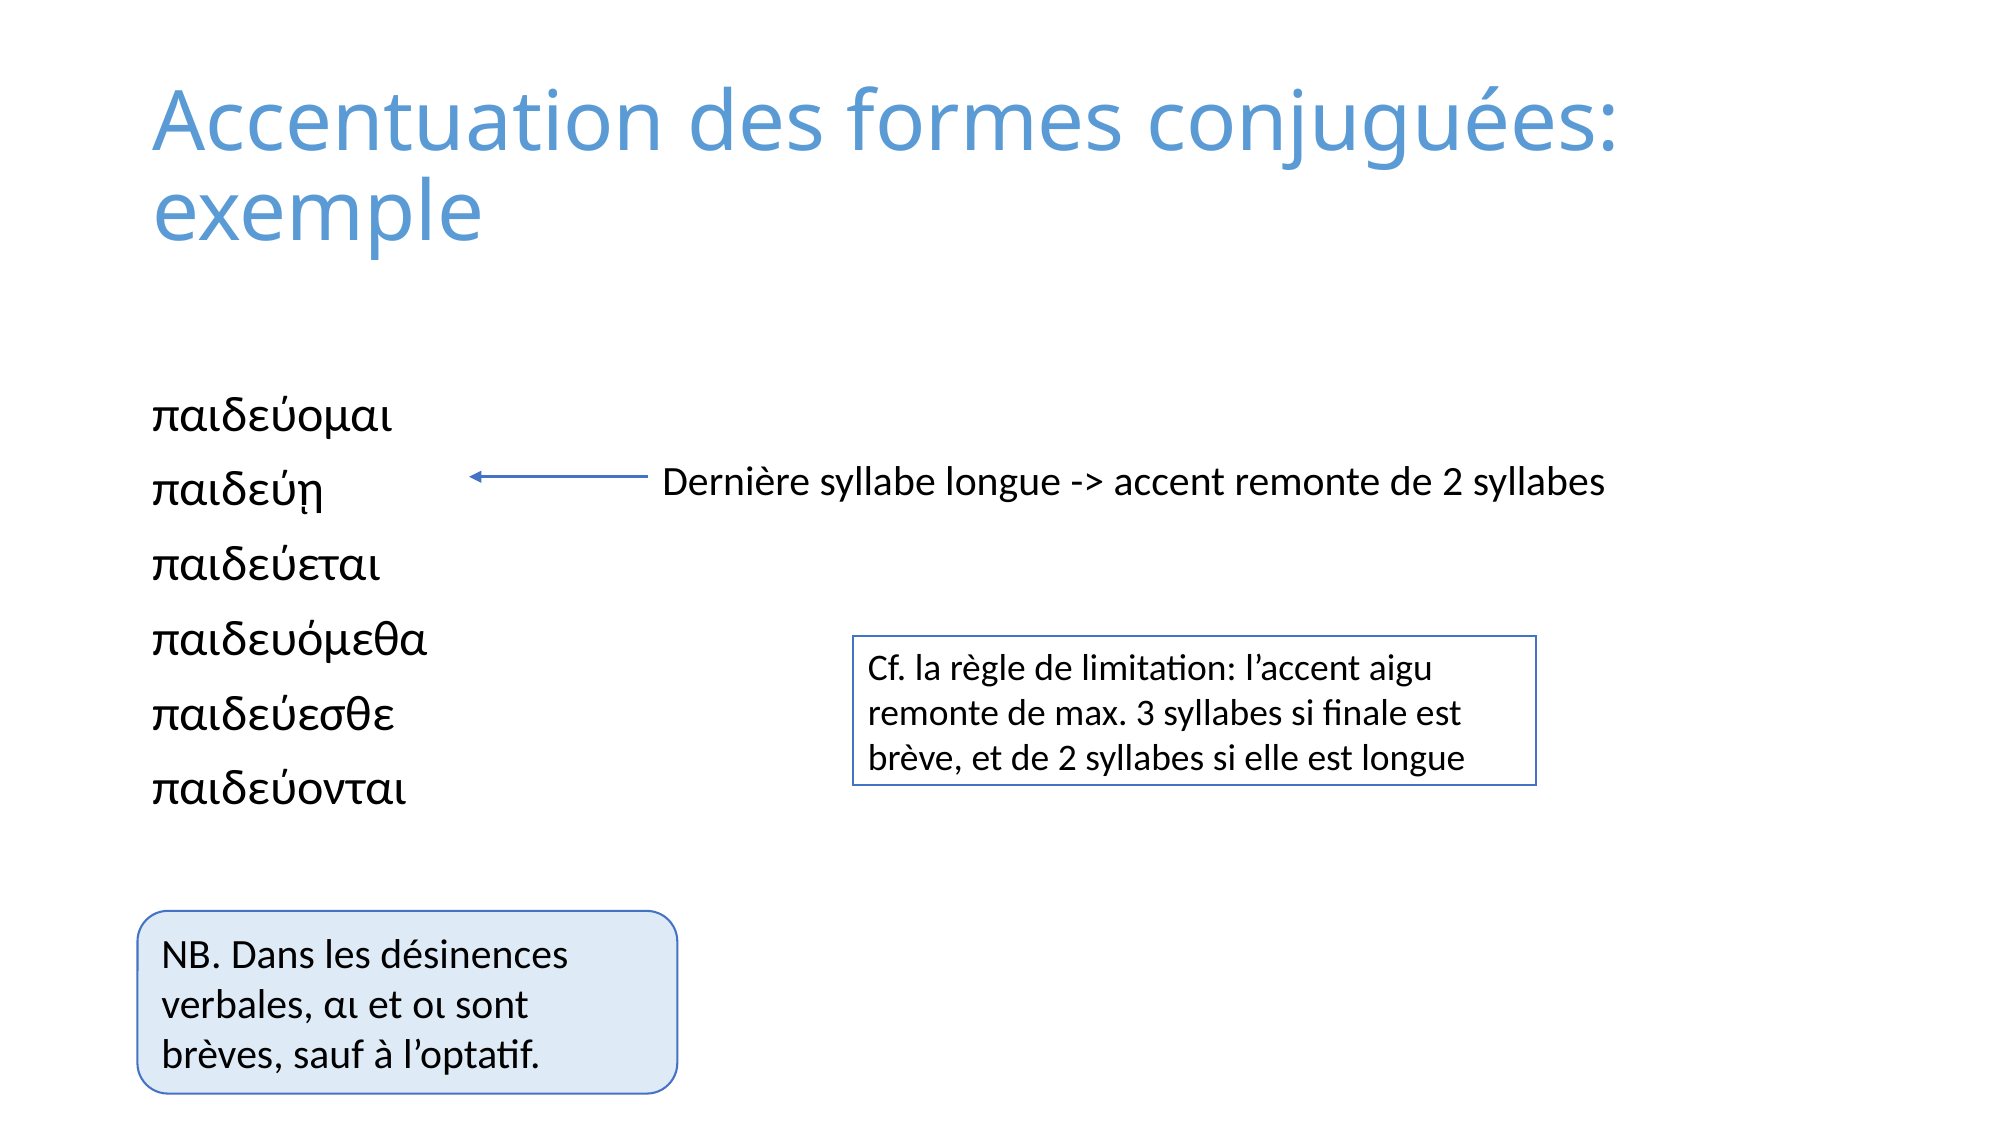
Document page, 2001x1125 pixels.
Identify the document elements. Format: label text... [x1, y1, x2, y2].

text_box Dernière syllabe longue -> accent remonte de 2 syllabes [647, 446, 1703, 512]
list παιδεύομαι παιδεύῃ παιδεύεται παιδευόμεθα παιδεύεσθε παιδεύονται [137, 299, 1863, 1014]
text_box Cf. la règle de limitation: l’accent aigu remonte de max. 3 syllabes si finale est brève, et de 2 syllabes si elle est longue [852, 635, 1537, 786]
title Accentuation des formes conjuguées: exemple [137, 59, 1863, 278]
text_box NB. Dans les désinences verbales, αι et οι sont brèves, sauf à l’optatif. [136, 909, 679, 1095]
